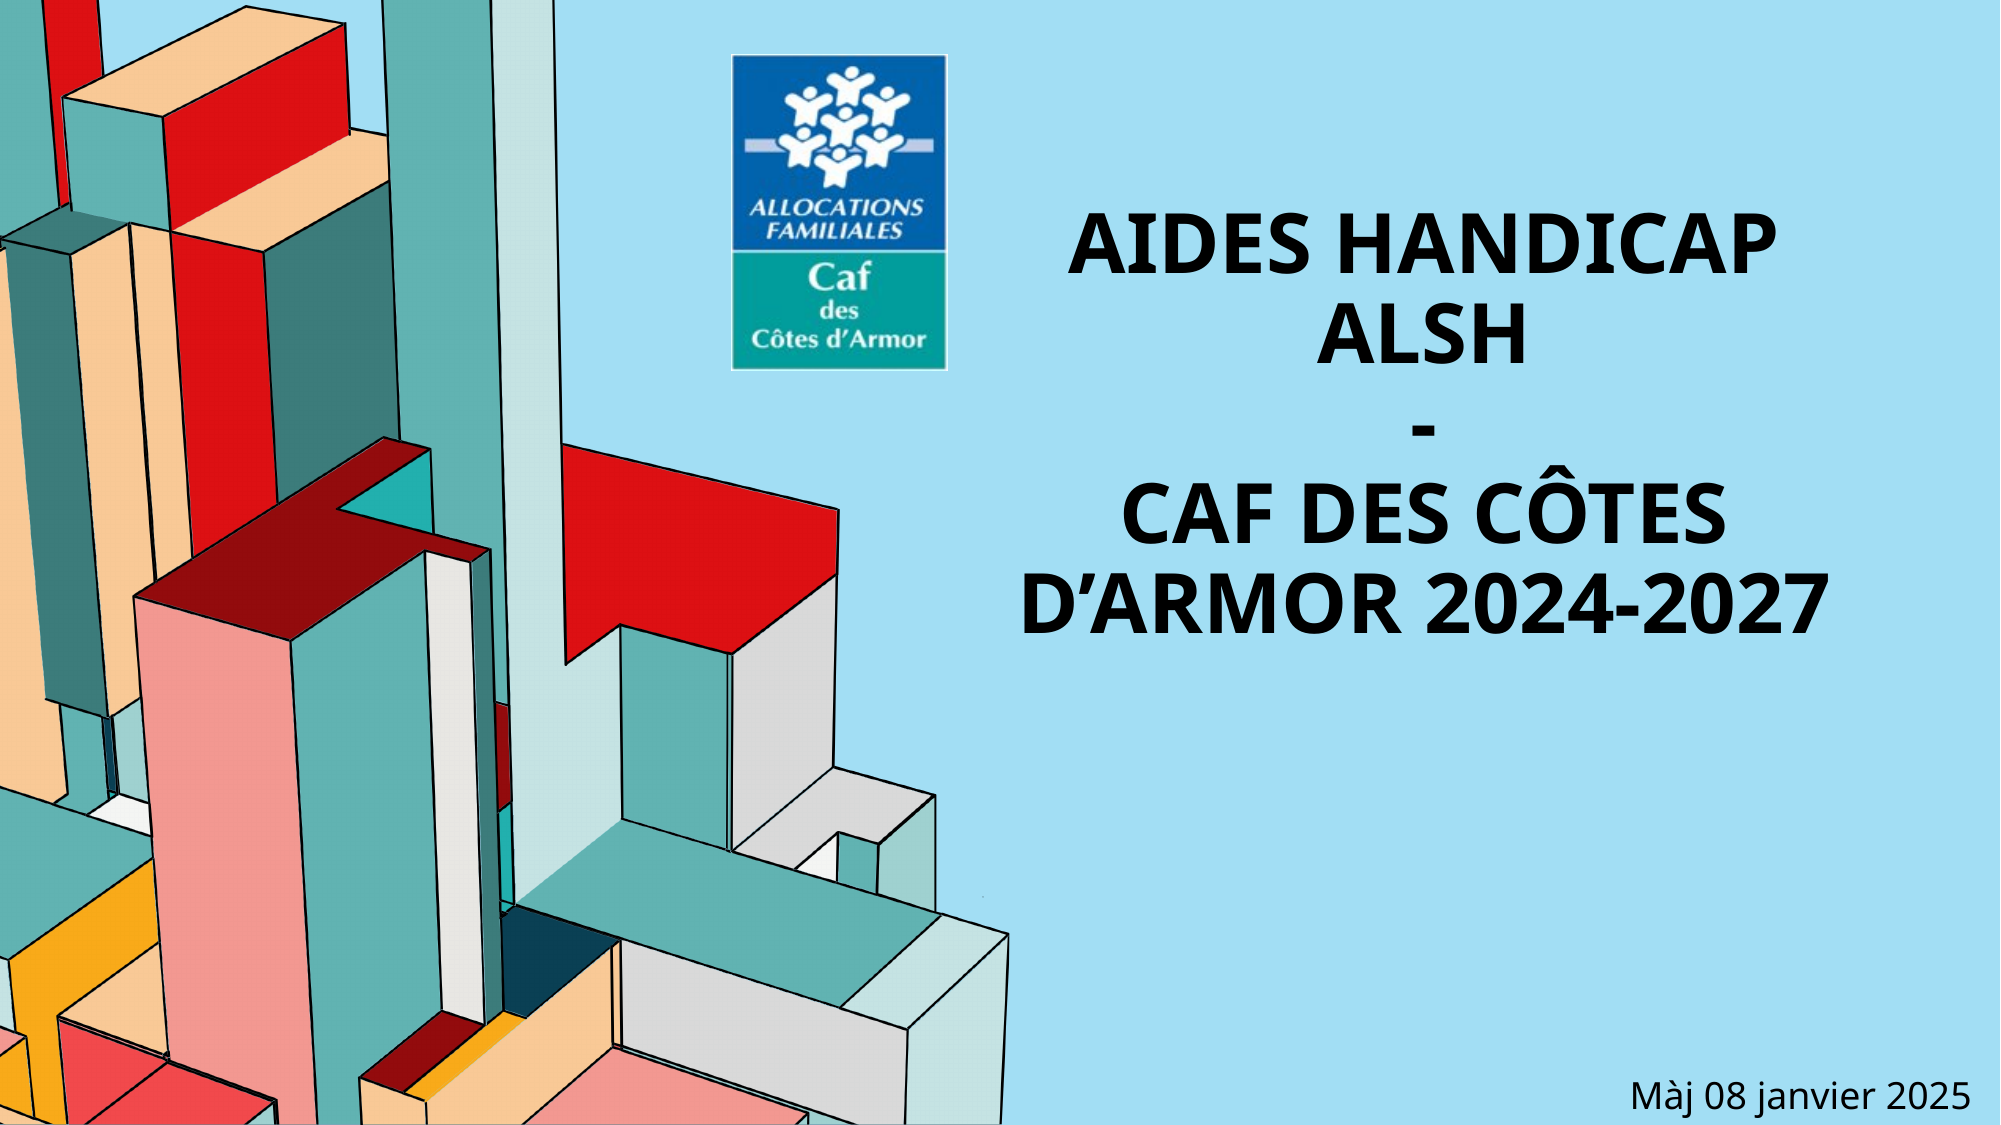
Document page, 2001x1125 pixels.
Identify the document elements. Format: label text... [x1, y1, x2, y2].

picture [0, 0, 1010, 1125]
title Aides Handicap ALSH - caf des côtes d’armor 2024-2027 [996, 157, 1853, 659]
text_box Màj 08 janvier 2025 [1614, 1064, 2000, 1125]
